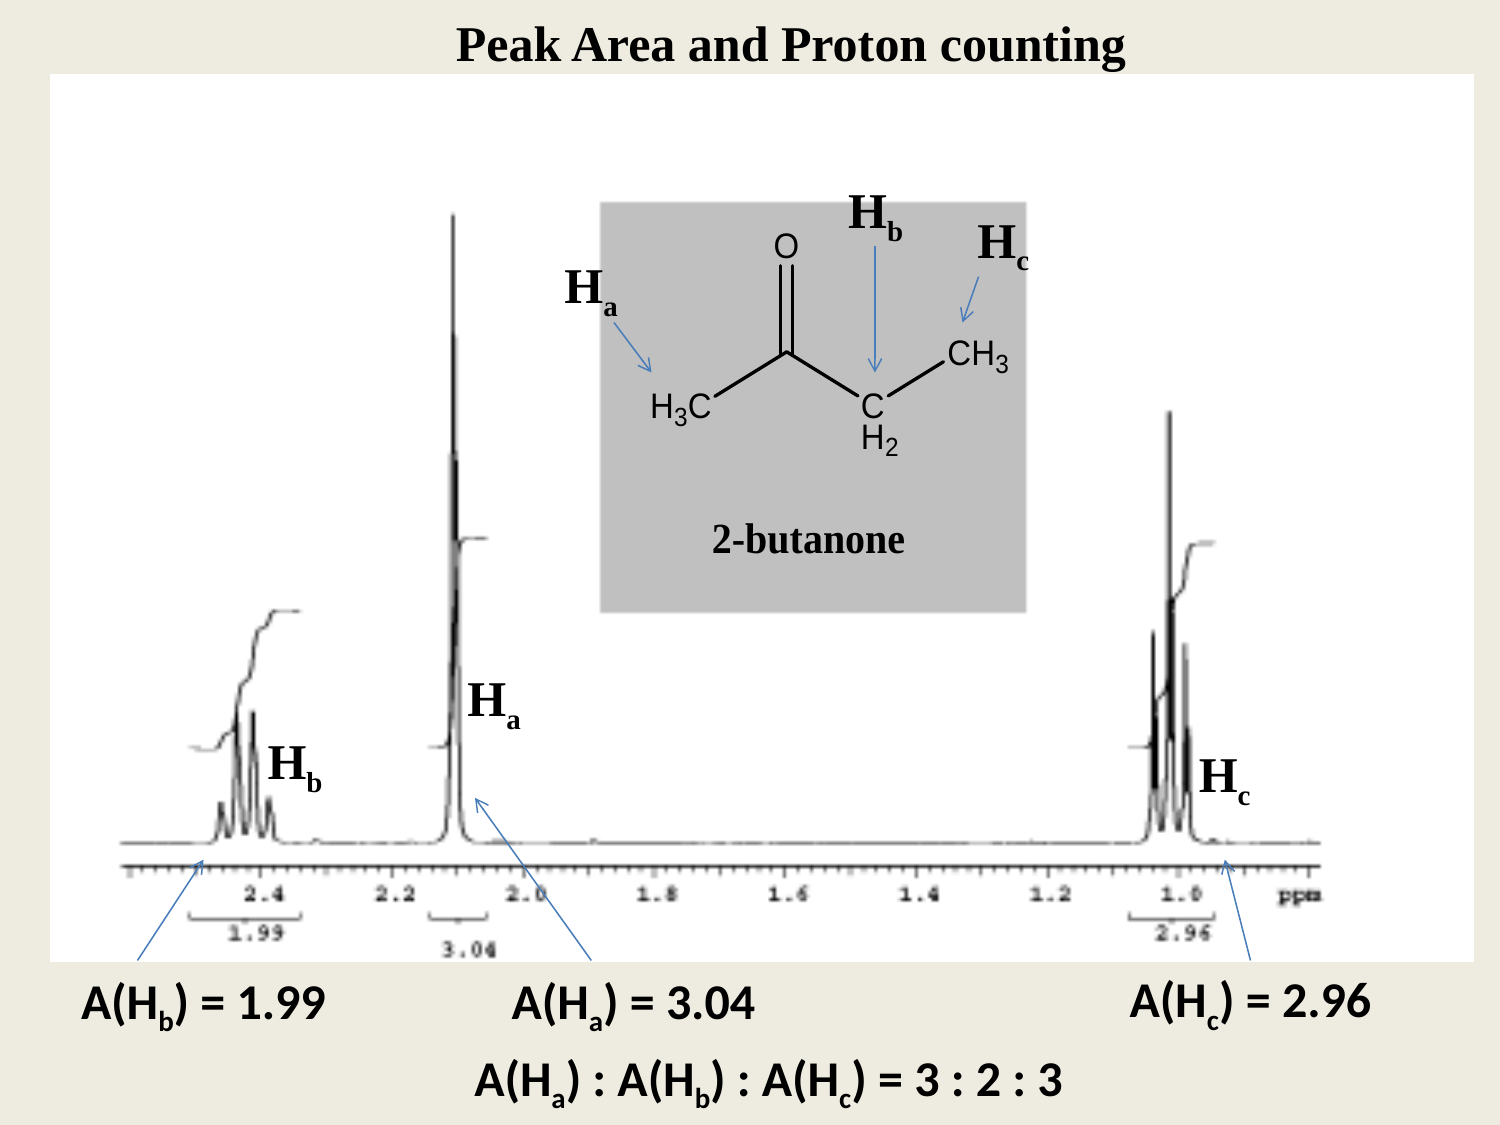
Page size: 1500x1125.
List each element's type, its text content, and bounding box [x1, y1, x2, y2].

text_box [137, 859, 204, 961]
text_box A(Hc) = 2.96 [1114, 970, 1387, 1044]
text_box A(Hb) = 1.99 [66, 970, 341, 1045]
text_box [1224, 859, 1251, 961]
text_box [613, 322, 652, 373]
text_box Peak Area and Proton counting [441, 4, 1142, 73]
text_box A(Ha) = 3.04 [496, 970, 771, 1039]
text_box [962, 276, 979, 323]
text_box A(Ha) : A(Hb) : A(Hc) = 3 : 2 : 3 [459, 1039, 1089, 1123]
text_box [474, 797, 592, 961]
picture [50, 74, 1474, 962]
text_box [649, 230, 1010, 564]
